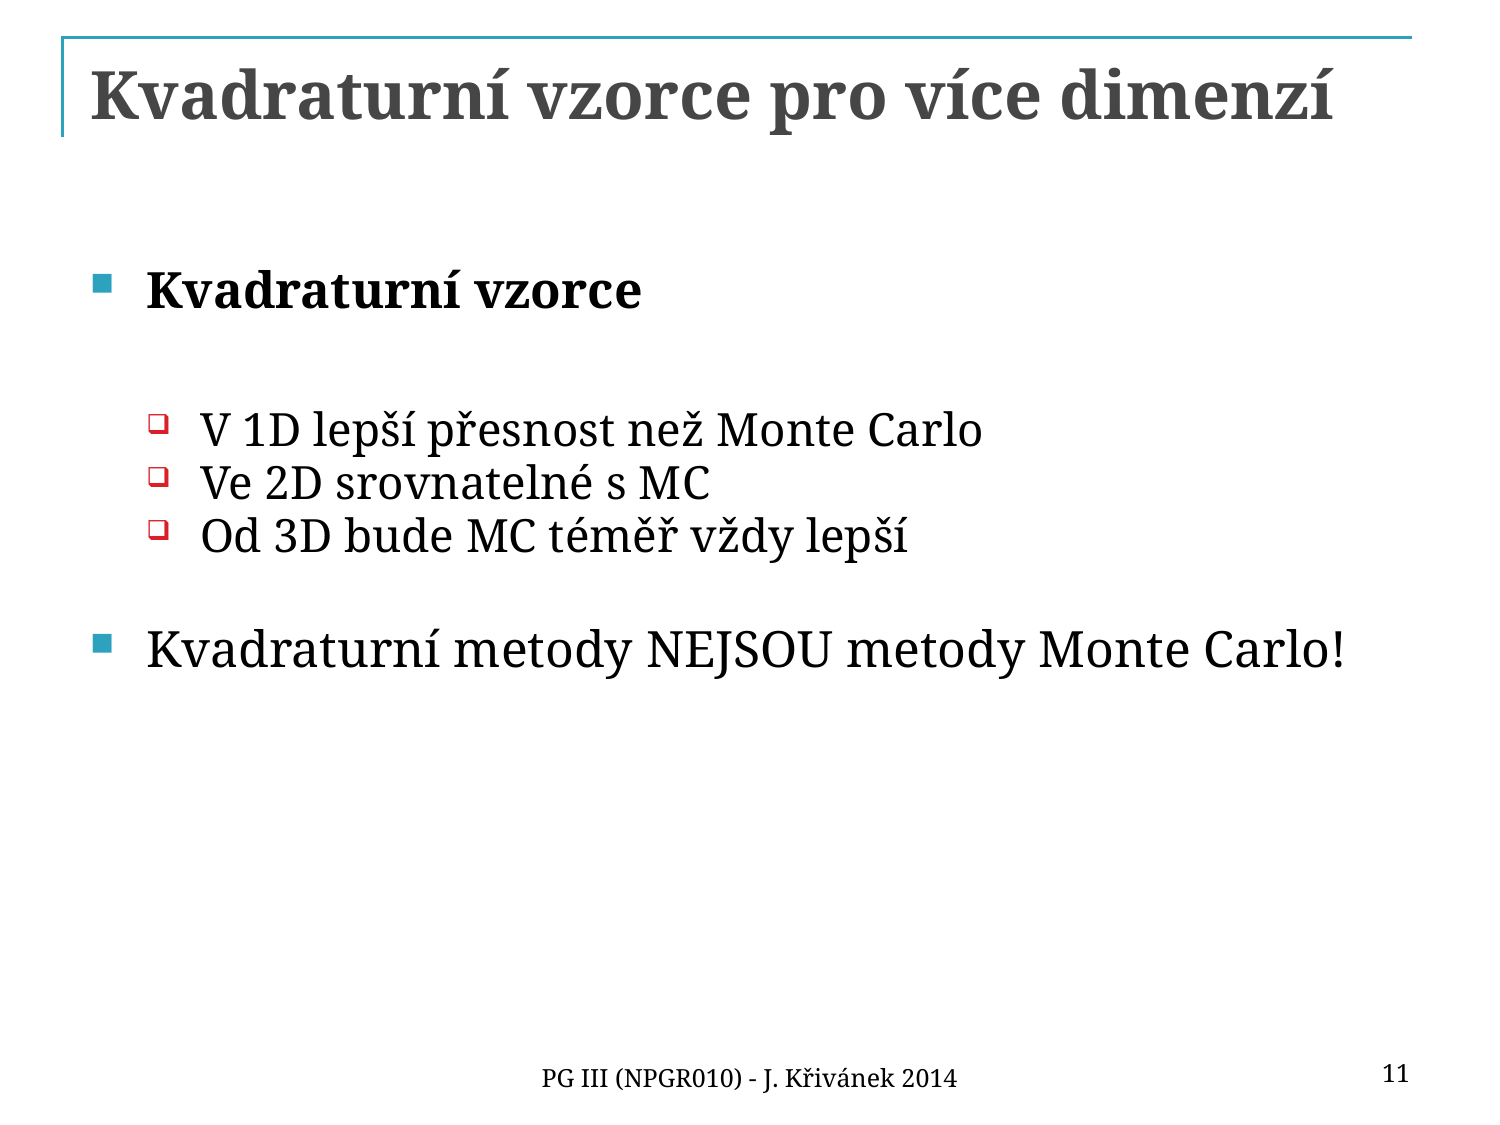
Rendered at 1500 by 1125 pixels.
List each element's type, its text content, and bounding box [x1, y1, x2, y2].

footer PG III (NPGR010) - J. Křivánek 2014 [512, 1024, 988, 1101]
list Kvadraturní vzorce V 1D lepší přesnost než Monte Carlo Ve 2D srovnatelné s MC Od 3D bude MC téměř vždy lepší Kvadraturní metody NEJSOU metody Monte Carlo! [74, 262, 1426, 1006]
slide_number 11 [1074, 1023, 1426, 1100]
title Kvadraturní vzorce pro více dimenzí [74, 45, 1426, 233]
